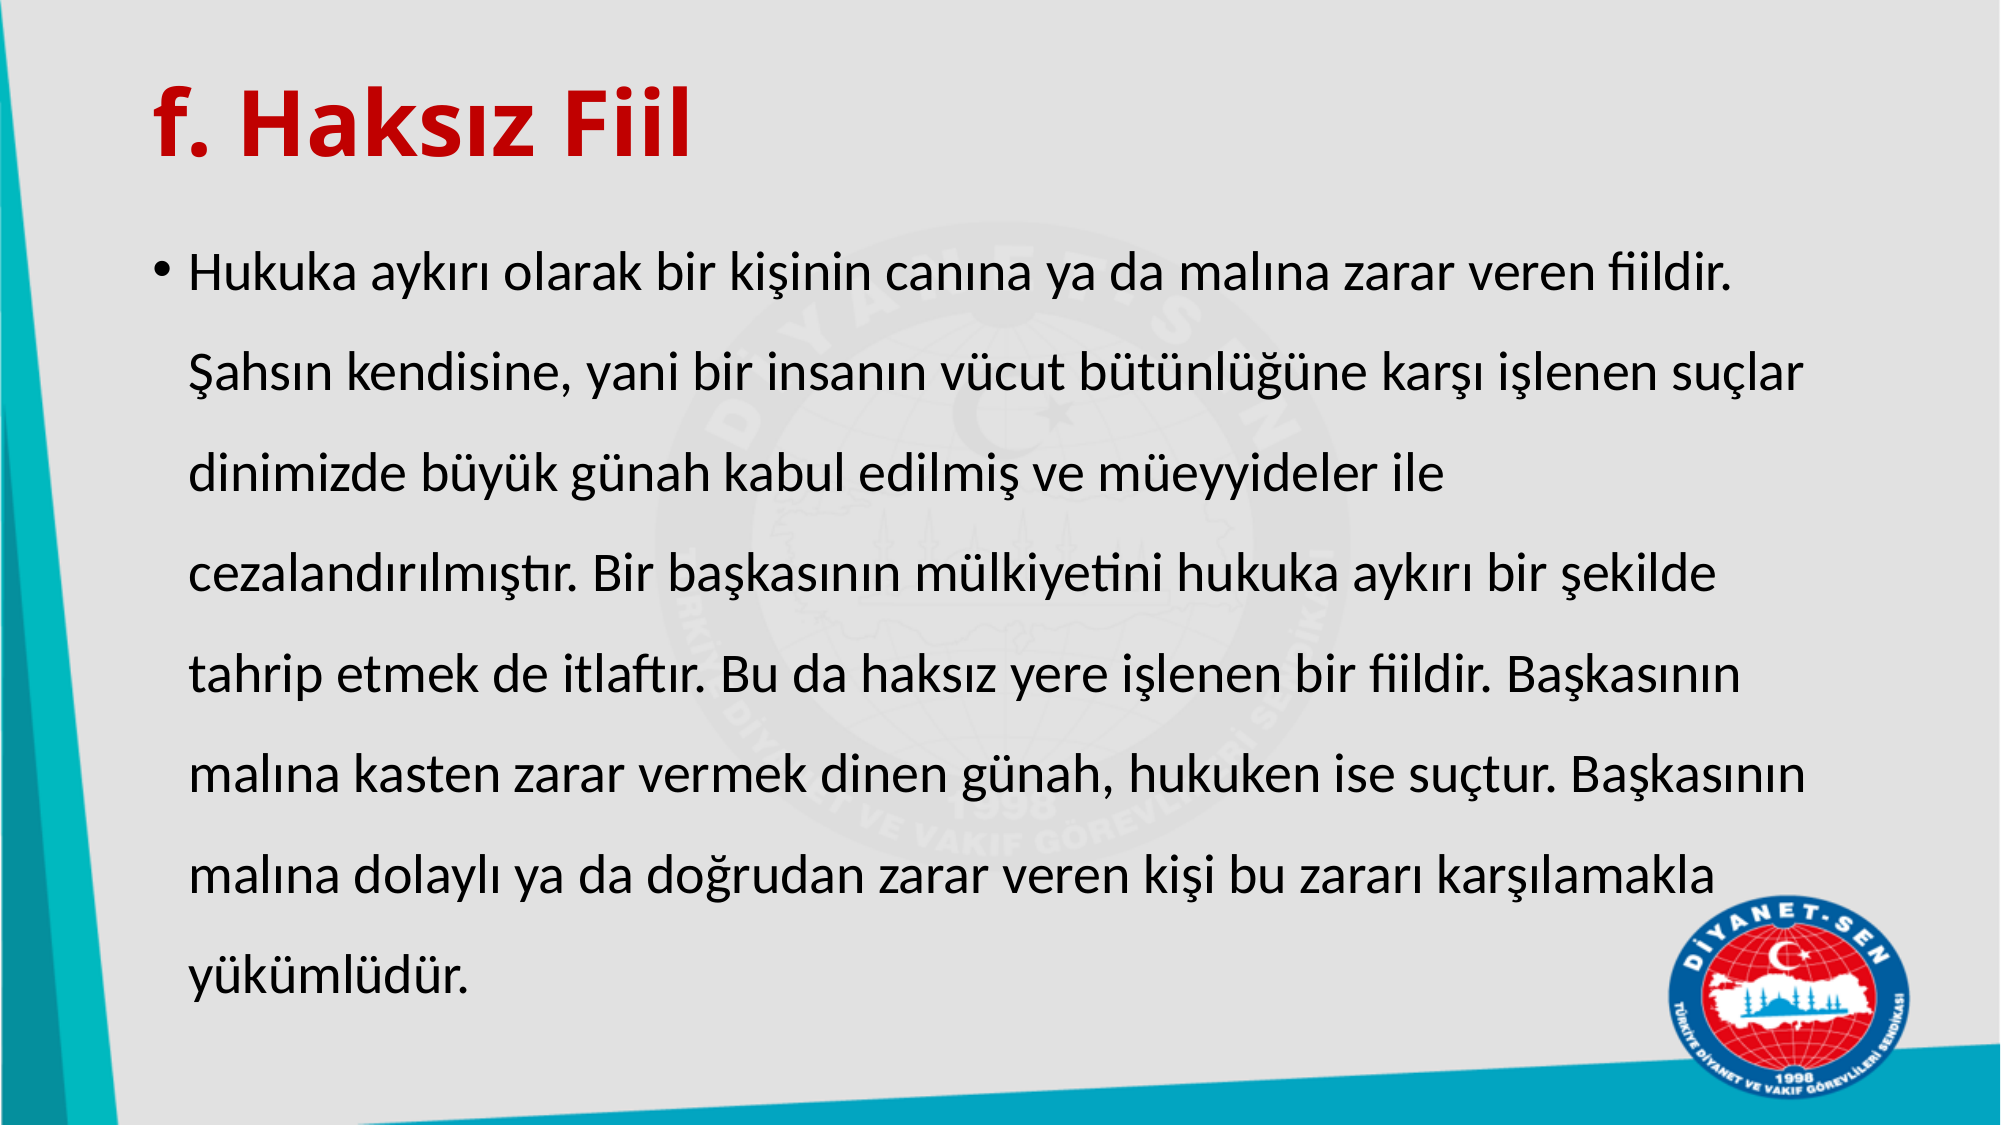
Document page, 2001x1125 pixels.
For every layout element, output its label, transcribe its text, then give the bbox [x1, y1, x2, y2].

picture [0, 0, 2001, 1125]
title f. Haksız Fiil [137, 59, 1863, 193]
list Hukuka aykırı olarak bir kişinin canına ya da malına zarar veren fiildir. Şahsın kendisine, yani bir insanın vücut bütünlüğüne karşı işlenen suçlar dinimizde büyük günah kabul edilmiş ve müeyyideler ile cezalandırılmıştır. Bir başkasının mülkiyetini hukuka aykırı bir şekilde tahrip etmek de itlaftır. Bu da haksız yere işlenen bir fiildir. Başkasının malına kasten zarar vermek dinen günah, hukuken ise suçtur. Başkasının malına dolaylı ya da doğrudan zarar veren kişi bu zararı karşılamakla yükümlüdür. [137, 193, 1863, 1014]
